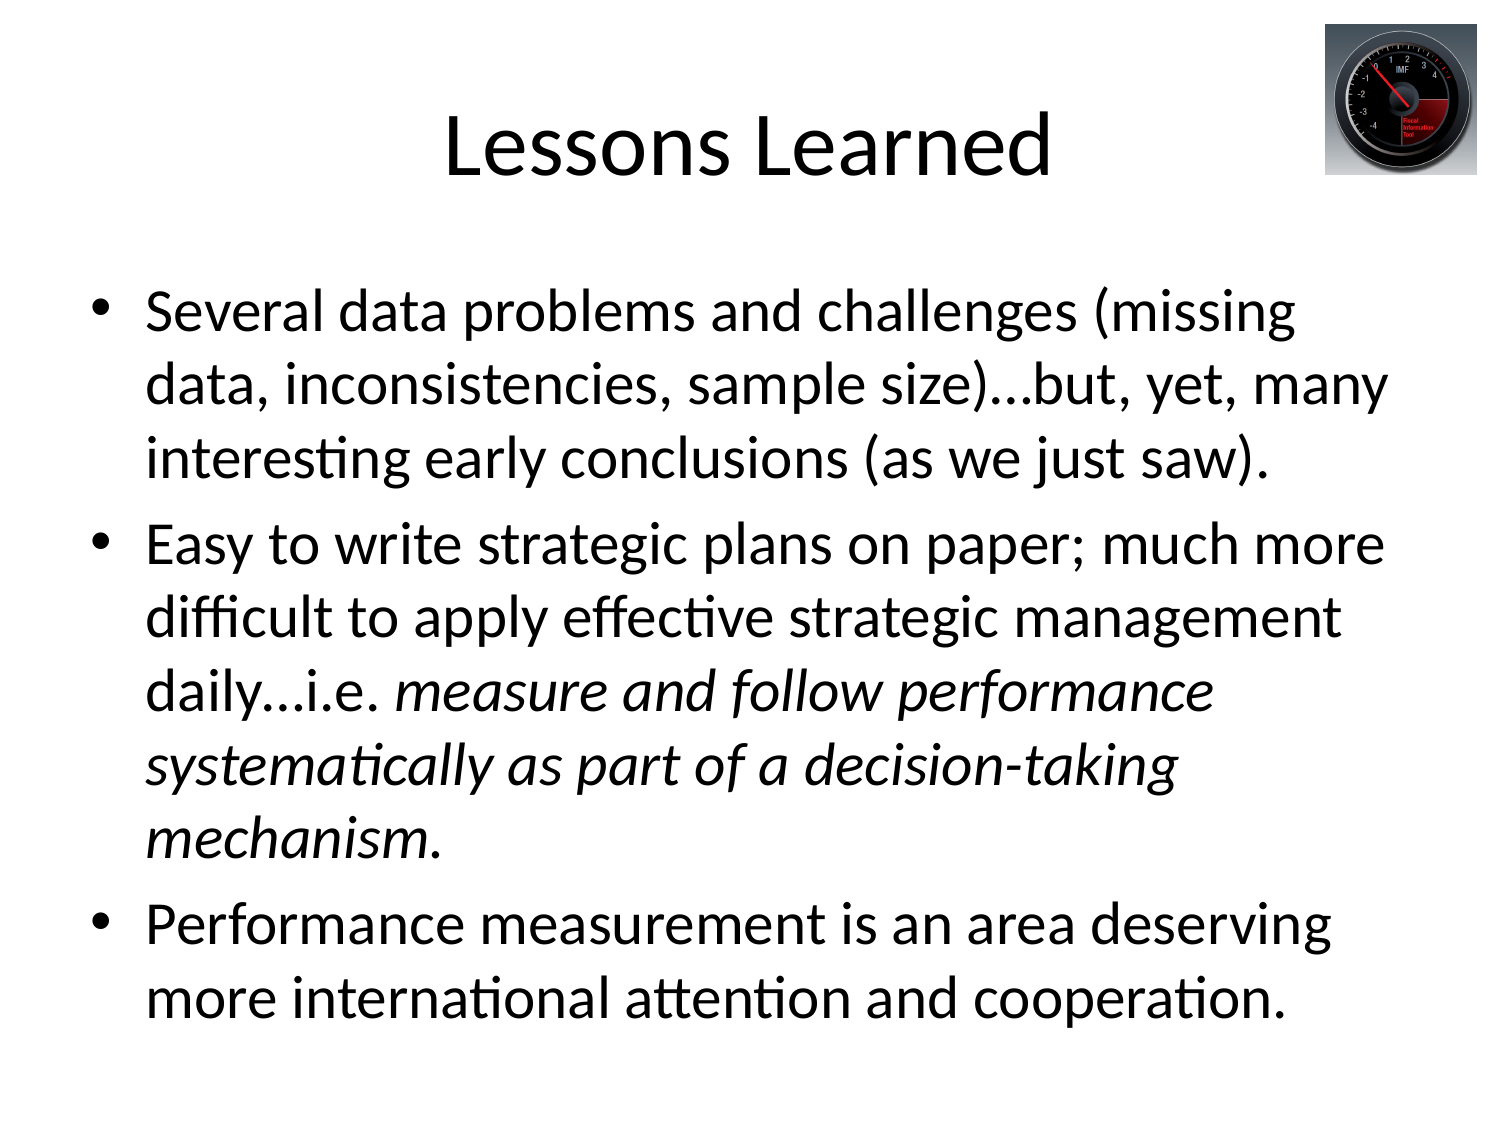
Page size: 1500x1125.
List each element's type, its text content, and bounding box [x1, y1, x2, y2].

title Lessons Learned [75, 45, 1425, 233]
picture [1324, 24, 1478, 176]
list Several data problems and challenges (missing data, inconsistencies, sample size)…but, yet, many interesting early conclusions (as we just saw). Easy to write strategic plans on paper; much more difficult to apply effective strategic management daily…i.e. measure and follow performance systematically as part of a decision-taking mechanism. Performance measurement is an area deserving more international attention and cooperation. [75, 262, 1425, 1050]
